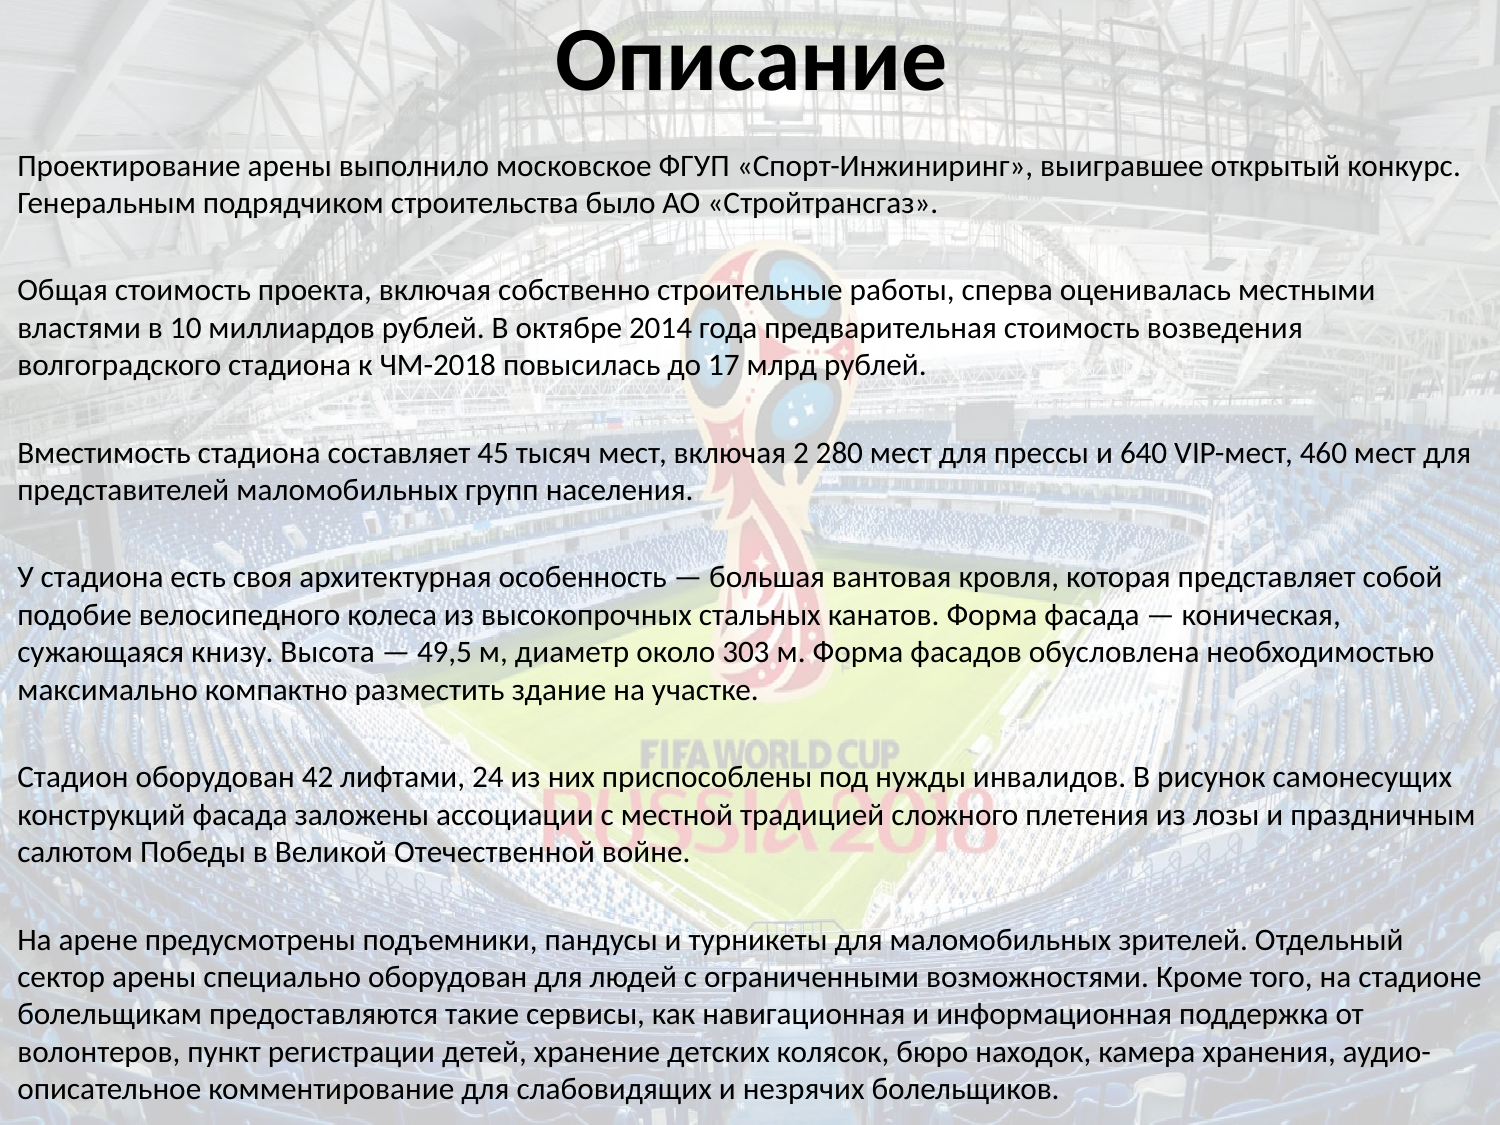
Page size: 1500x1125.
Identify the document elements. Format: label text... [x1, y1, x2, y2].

title Описание [76, 0, 1427, 137]
list Проектирование арены выполнило московское ФГУП «Спорт-Инжиниринг», выигравшее открытый конкурс. Генеральным подрядчиком строительства было АО «Стройтрансгаз». Общая стоимость проекта, включая собственно строительные работы, сперва оценивалась местными властями в 10 миллиардов рублей. В октябре 2014 года предварительная стоимость возведения волгоградского стадиона к ЧМ-2018 повысилась до 17 млрд рублей. Вместимость стадиона составляет 45 тысяч мест, включая 2 280 мест для прессы и 640 VIP-мест, 460 мест для представителей маломобильных групп населения. У стадиона есть своя архитектурная особенность — большая вантовая кровля, которая представляет собой подобие велосипедного колеса из высокопрочных стальных канатов. Форма фасада — коническая, сужающаяся книзу. Высота — 49,5 м, диаметр около 303 м. Форма фасадов обусловлена необходимостью максимально компактно разместить здание на участке. Стадион оборудован 42 лифтами, 24 из них приспособлены под нужды инвалидов. В рисунок самонесущих конструкций фасада заложены ассоциации с местной традицией сложного плетения из лозы и праздничным салютом Победы в Великой Отечественной войне. На арене предусмотрены подъемники, пандусы и турникеты для маломобильных зрителей. Отдельный сектор арены специально оборудован для людей с ограниченными возможностями. Кроме того, на стадионе болельщикам предоставляются такие сервисы, как навигационная и информационная поддержка от волонтеров, пункт регистрации детей, хранение детских колясок, бюро находок, камера хранения, аудио-описательное комментирование для слабовидящих и незрячих болельщиков. [2, 137, 1500, 880]
